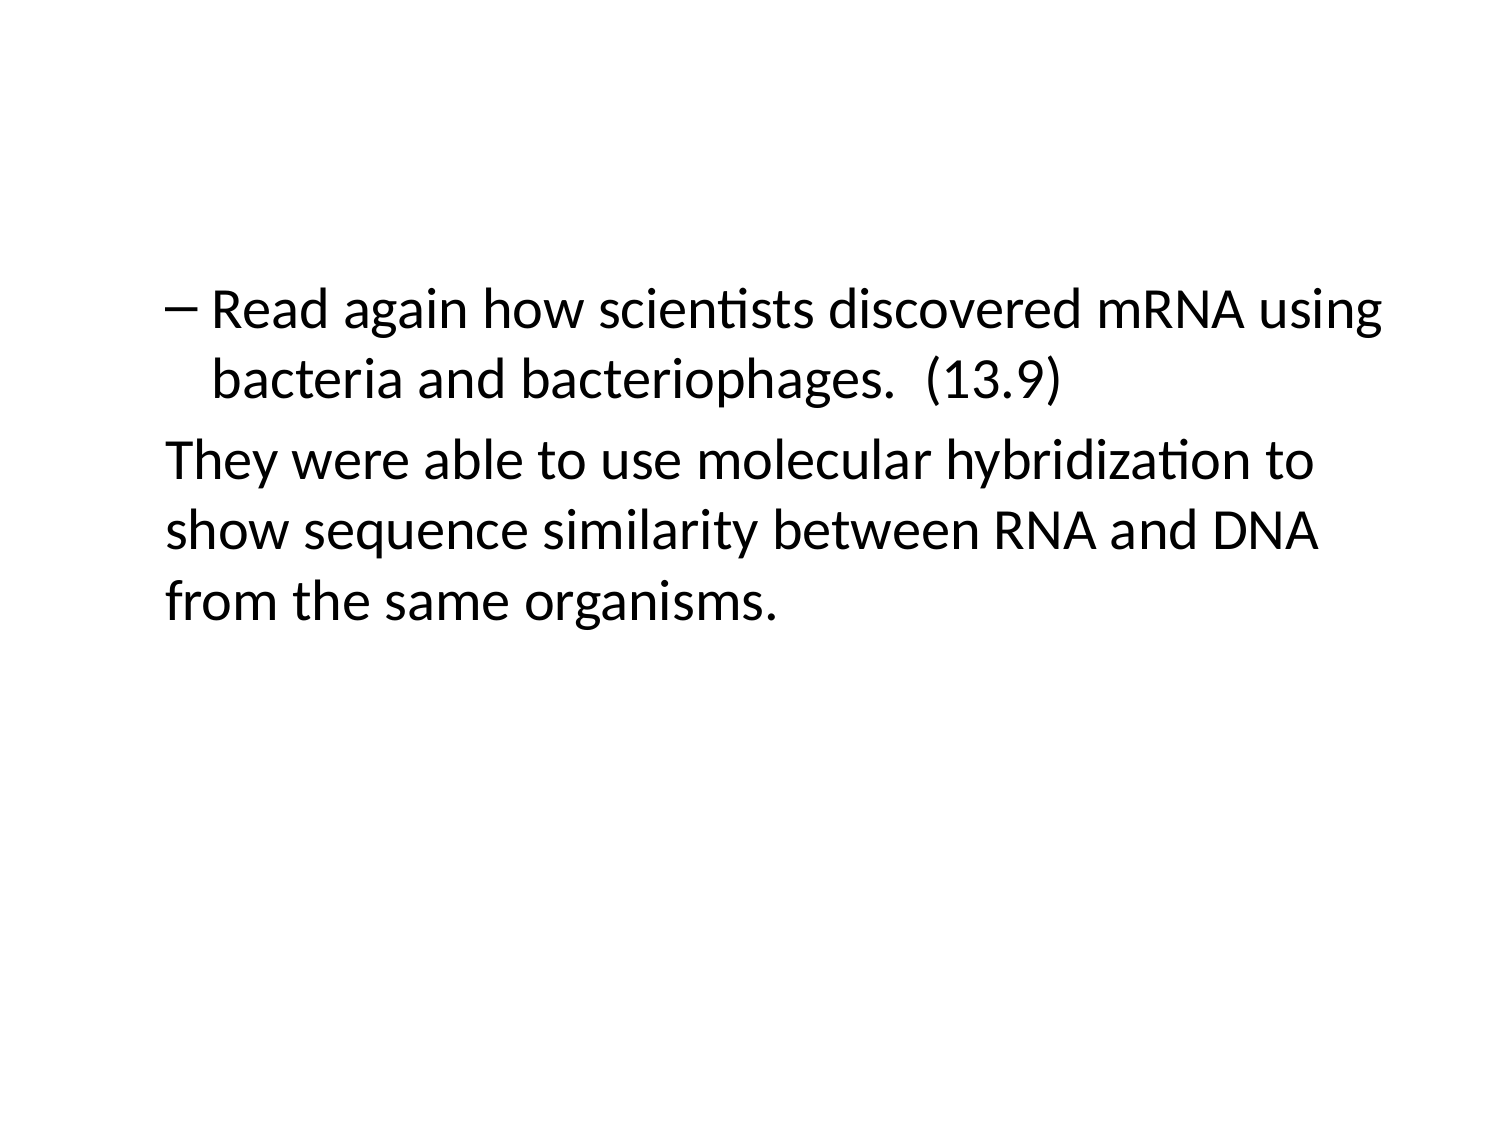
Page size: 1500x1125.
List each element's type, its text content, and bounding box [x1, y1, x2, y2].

list Read again how scientists discovered mRNA using bacteria and bacteriophages. (13.9) They were able to use molecular hybridization to show sequence similarity between RNA and DNA from the same organisms. [75, 262, 1425, 1005]
